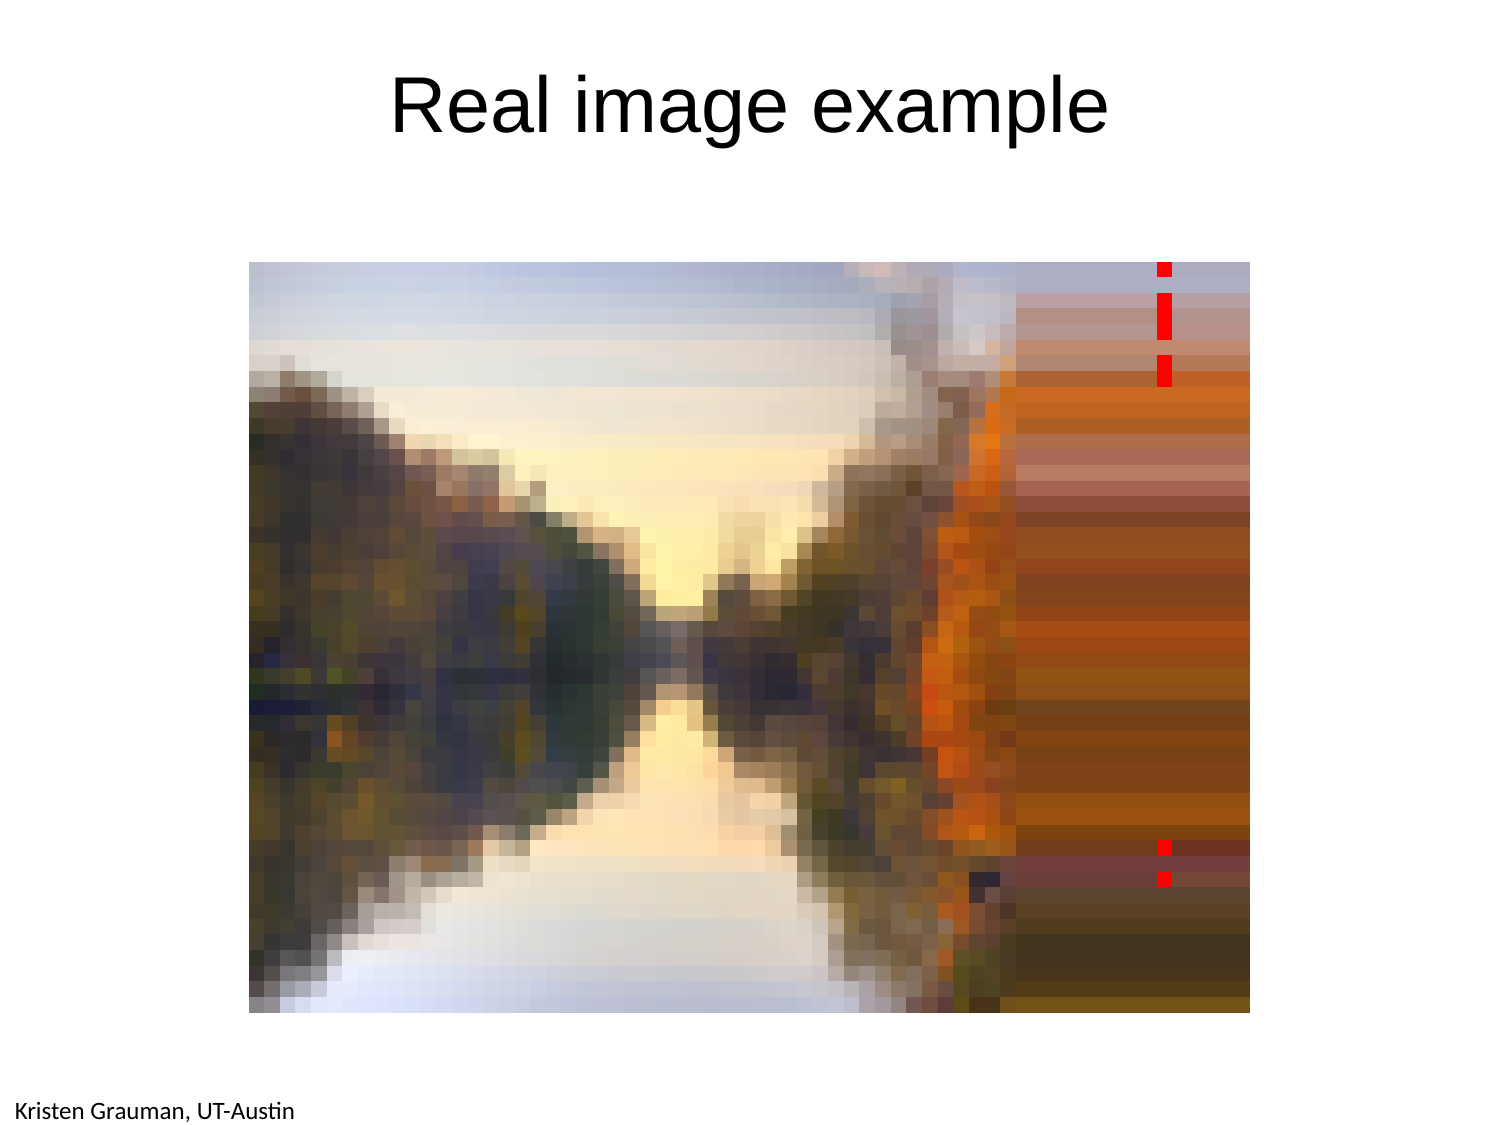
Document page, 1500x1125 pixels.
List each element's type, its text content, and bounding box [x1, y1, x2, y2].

text_box Real image example [74, 7, 1425, 195]
picture [249, 262, 1251, 1013]
text_box Kristen Grauman, UT-Austin [0, 1087, 875, 1125]
